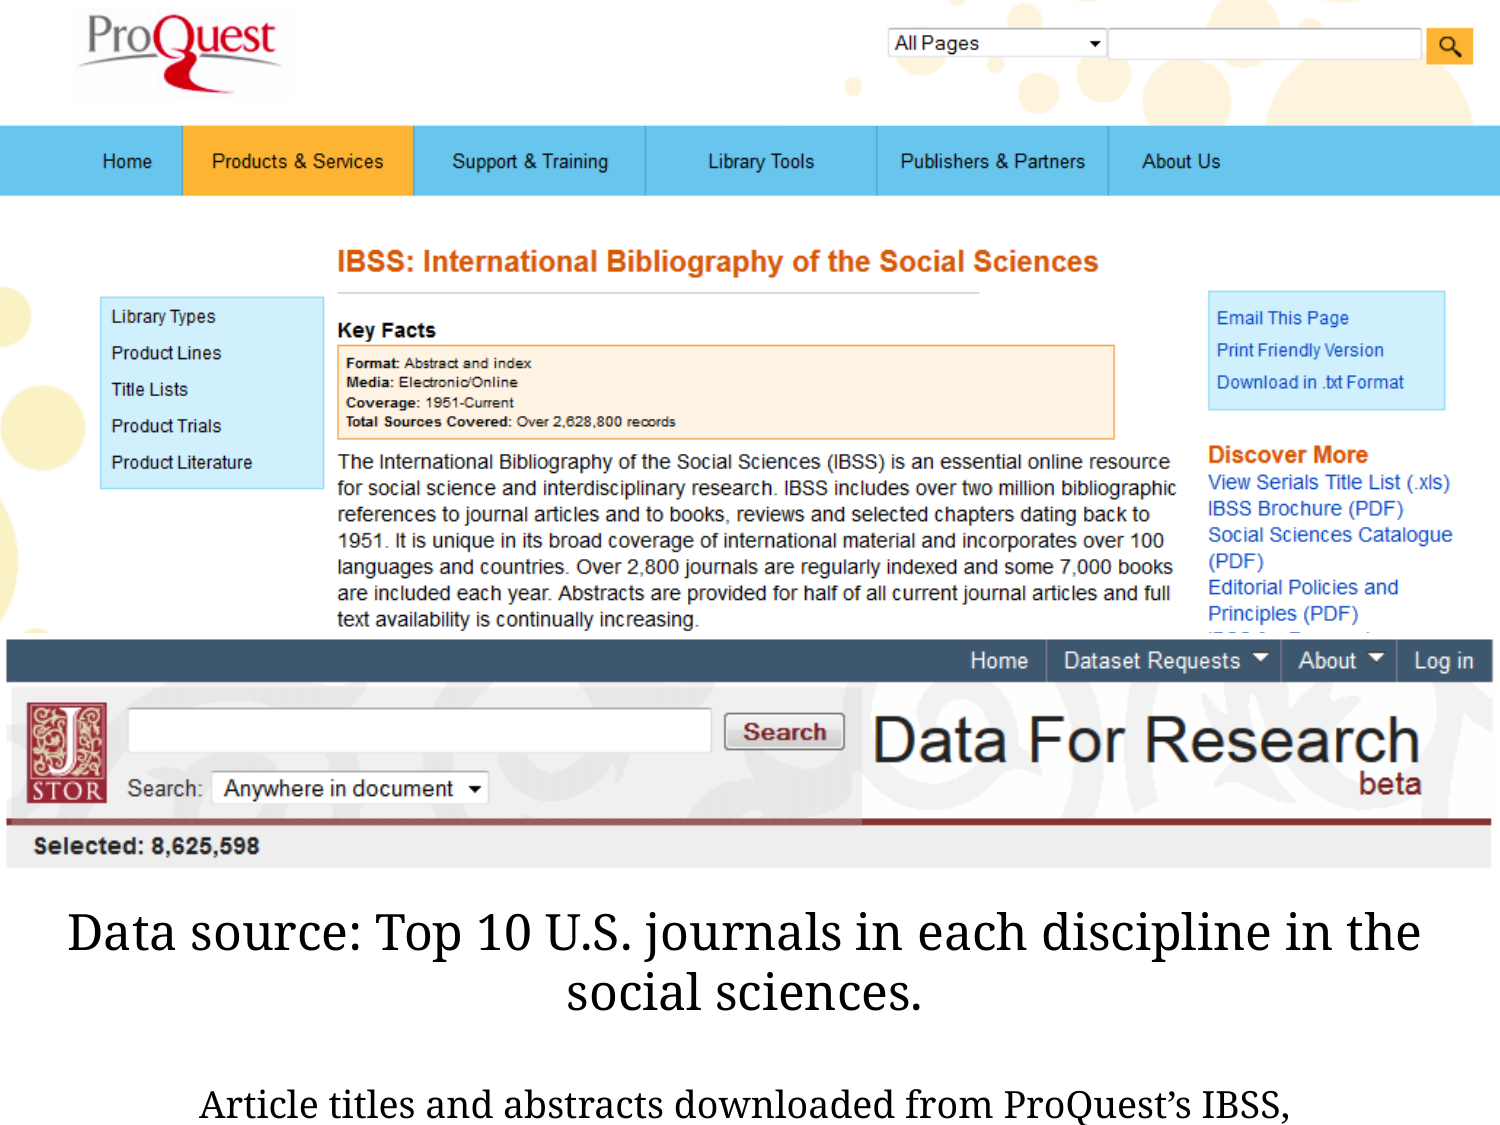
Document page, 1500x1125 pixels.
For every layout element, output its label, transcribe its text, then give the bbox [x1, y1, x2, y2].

picture [0, 0, 1500, 876]
text_box Data source: Top 10 U.S. journals in each discipline in the social sciences. Article titles and abstracts downloaded from ProQuest’s IBSS, JSTOR’s Data For Research, and other sources. [0, 893, 1496, 1125]
